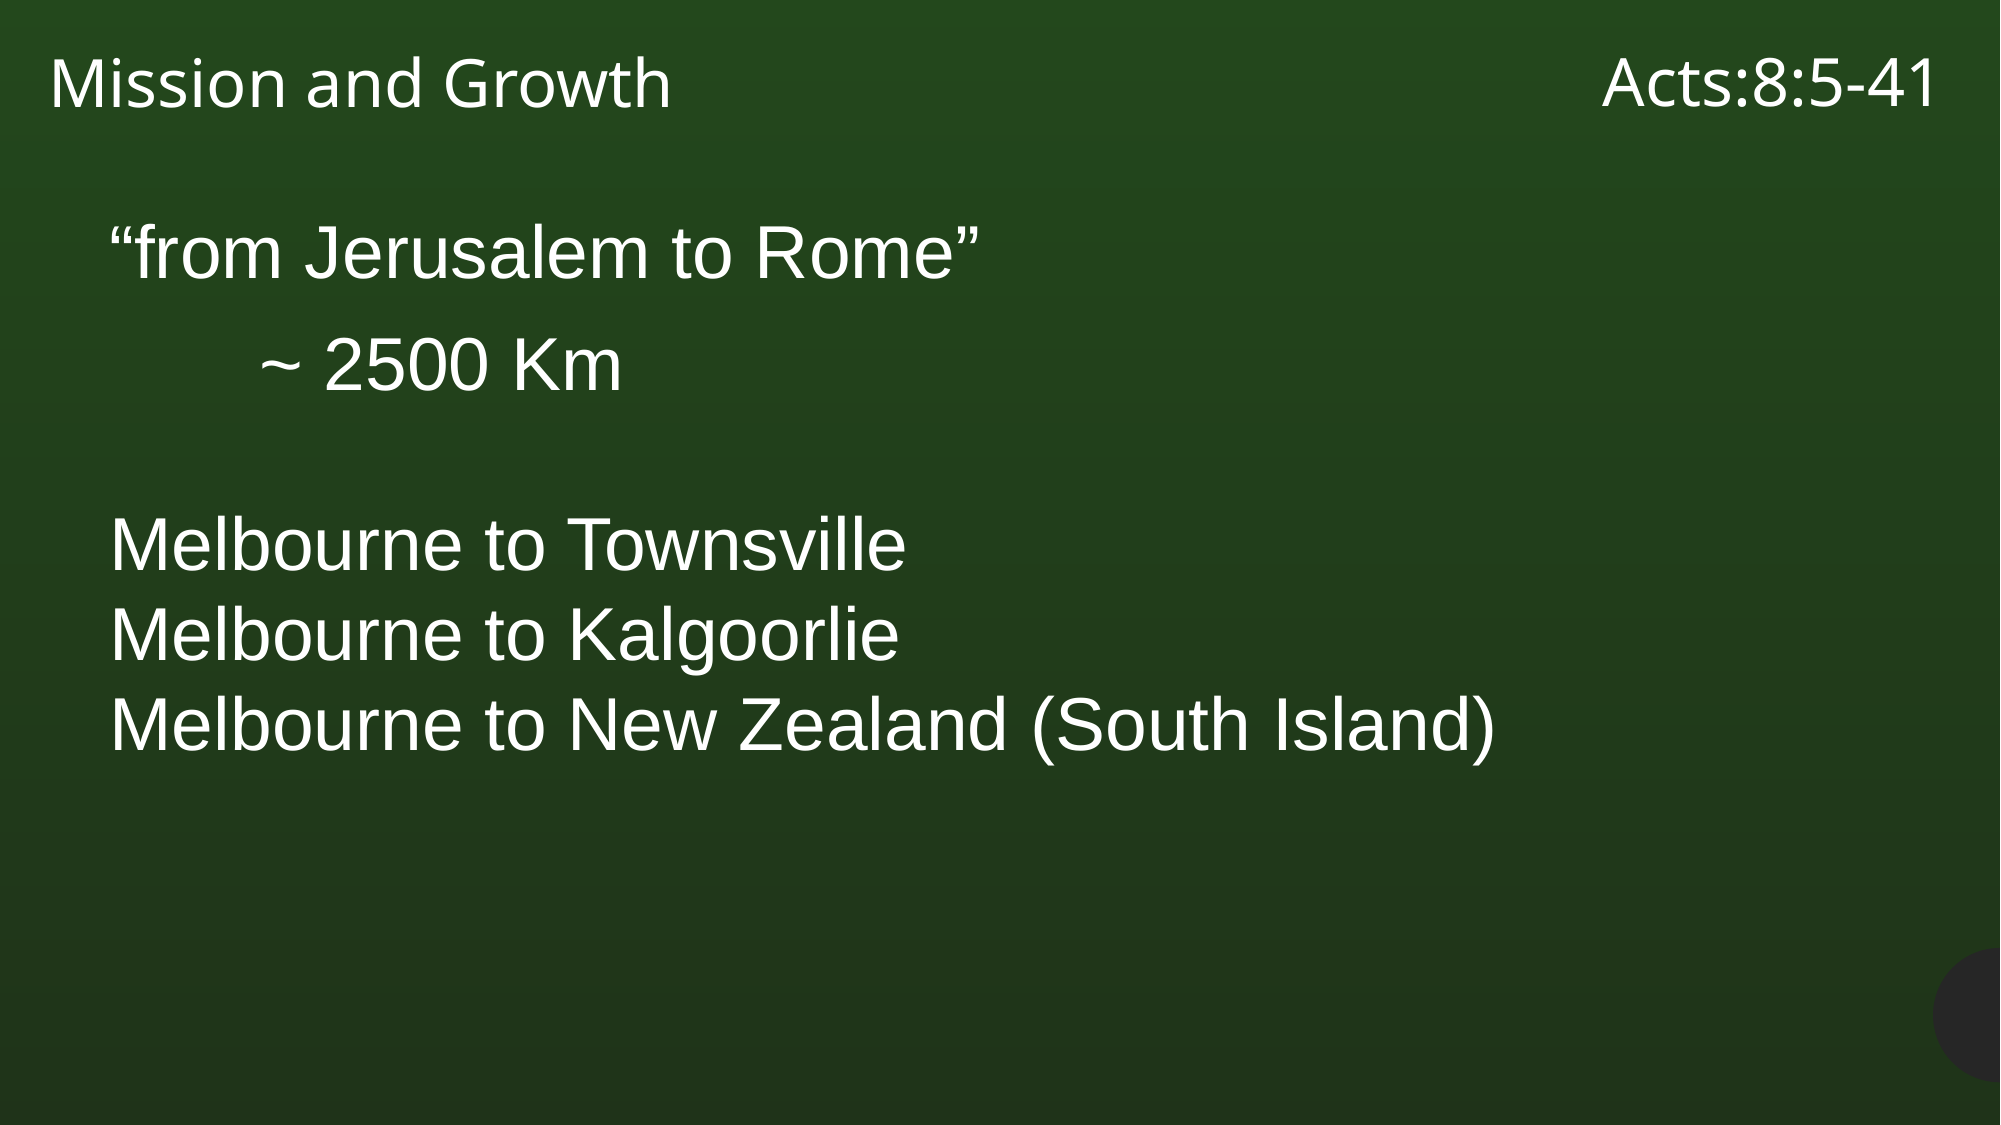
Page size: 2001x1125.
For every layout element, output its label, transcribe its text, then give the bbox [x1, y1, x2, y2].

text_box Acts:8:5-41 [745, 32, 1960, 128]
text_box Mission and Growth [33, 33, 745, 128]
text_box “from Jerusalem to Rome” ~ 2500 Km Melbourne to Townsville Melbourne to Kalgoorlie Melbourne to New Zealand (South Island) [94, 195, 1849, 774]
